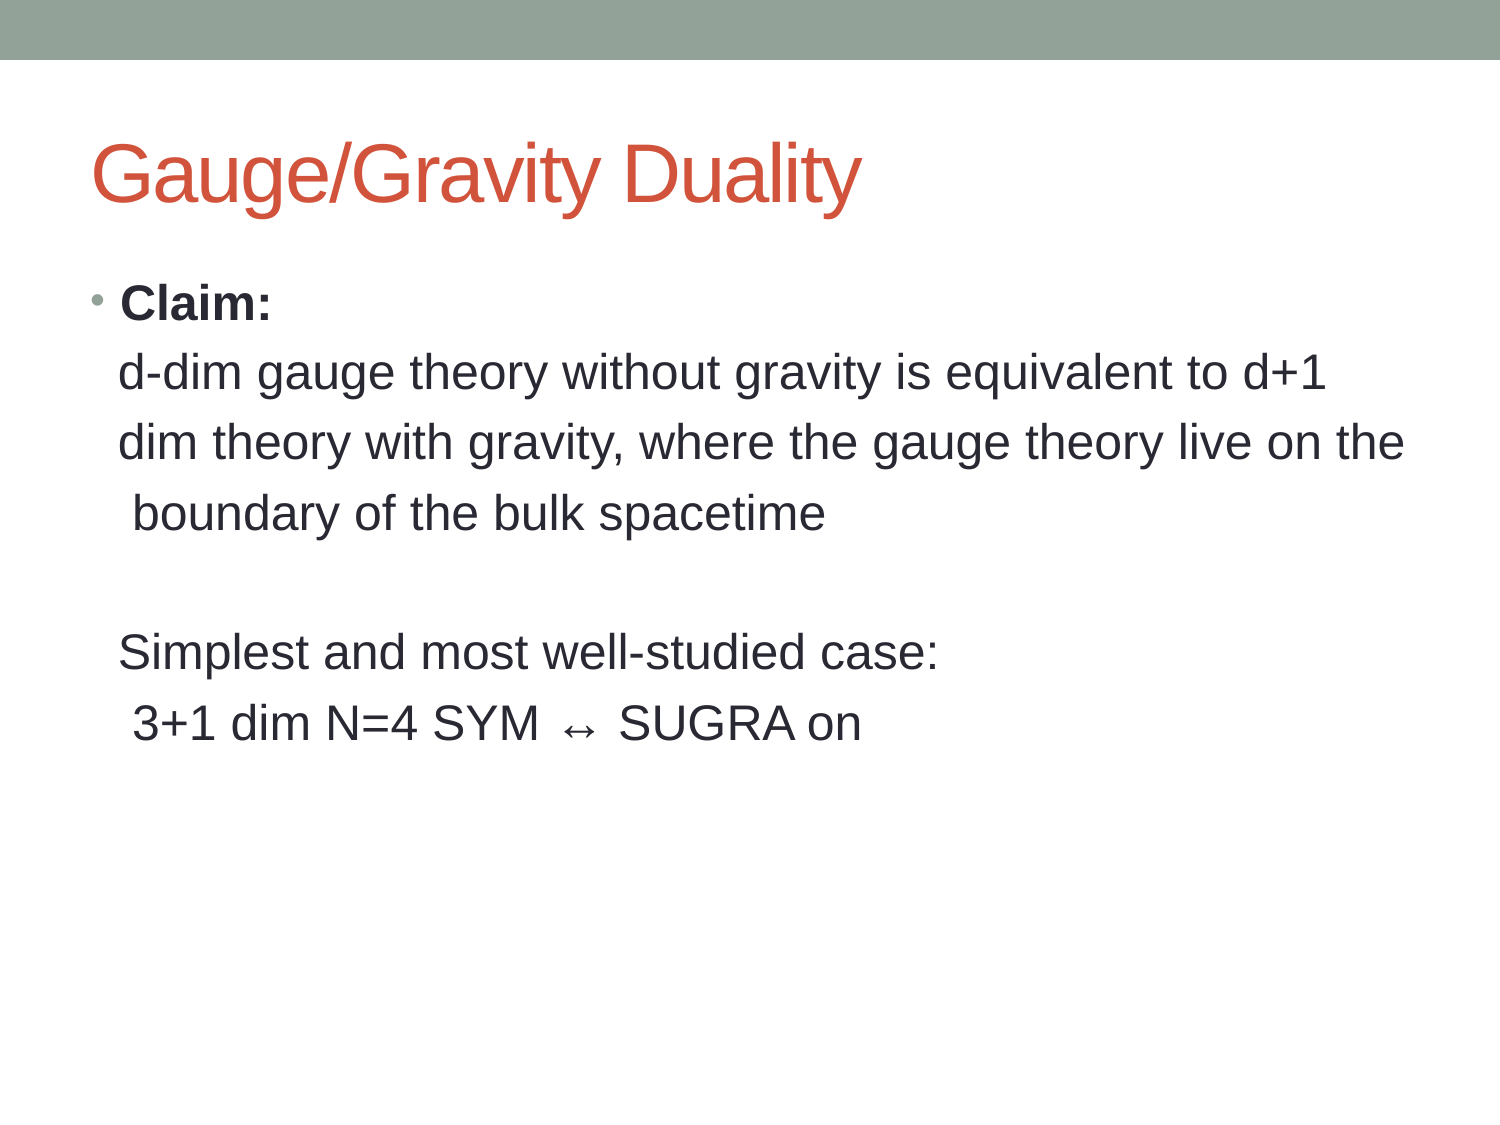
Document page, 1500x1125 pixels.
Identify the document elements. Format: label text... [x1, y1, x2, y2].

title Gauge/Gravity Duality [75, 87, 1425, 250]
